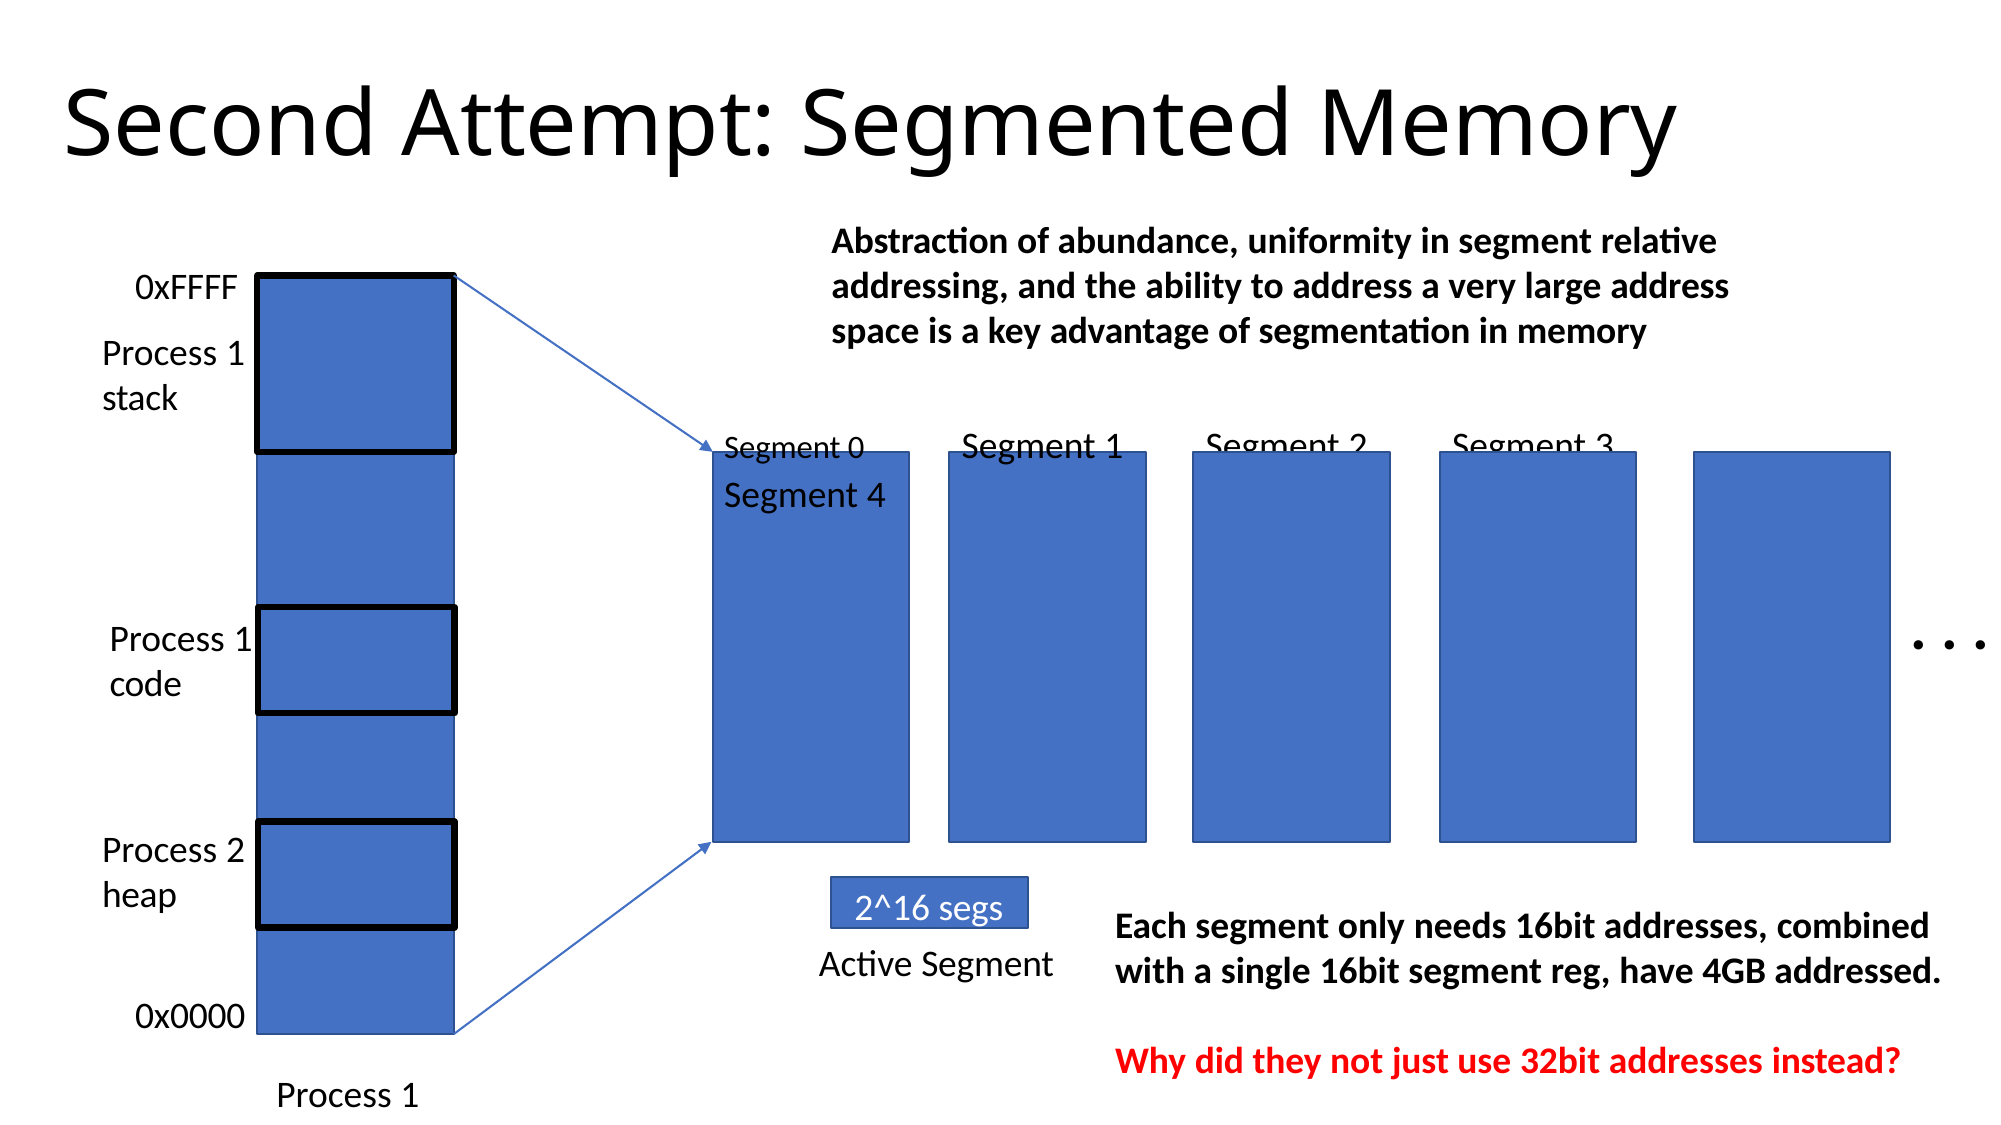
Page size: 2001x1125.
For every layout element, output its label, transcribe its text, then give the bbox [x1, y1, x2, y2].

text_box Each segment only needs 16bit addresses, combined with a single 16bit segment reg, have 4GB addressed. [1112, 898, 1945, 991]
text_box Process 2 heap [99, 822, 247, 916]
text_box . . . [1908, 584, 1992, 662]
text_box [254, 274, 911, 1036]
title Second Attempt: Segmented Memory [31, 0, 1842, 252]
text_box Process 1 [274, 1067, 422, 1115]
text_box addressing, and the ability to address a very large address space is a key advantage of segmentation in memory Segment 0 Segment 1 Segment 2 Segment 3 Segment 4 [722, 258, 1869, 515]
text_box 0x0000 [133, 988, 248, 1036]
text_box 0xFFFF Process 1 stack [99, 240, 247, 418]
text_box Abstraction of abundance, uniformity in segment relative [829, 213, 1722, 258]
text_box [948, 450, 1148, 844]
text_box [1438, 450, 1638, 844]
text_box Active Segment [915, 936, 1059, 984]
text_box Why did they not just use 32bit addresses instead? [1112, 1033, 1905, 1081]
text_box 2^16 segs [915, 877, 1028, 928]
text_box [1692, 450, 1892, 844]
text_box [1192, 450, 1392, 844]
text_box Process 1 code [107, 612, 247, 705]
